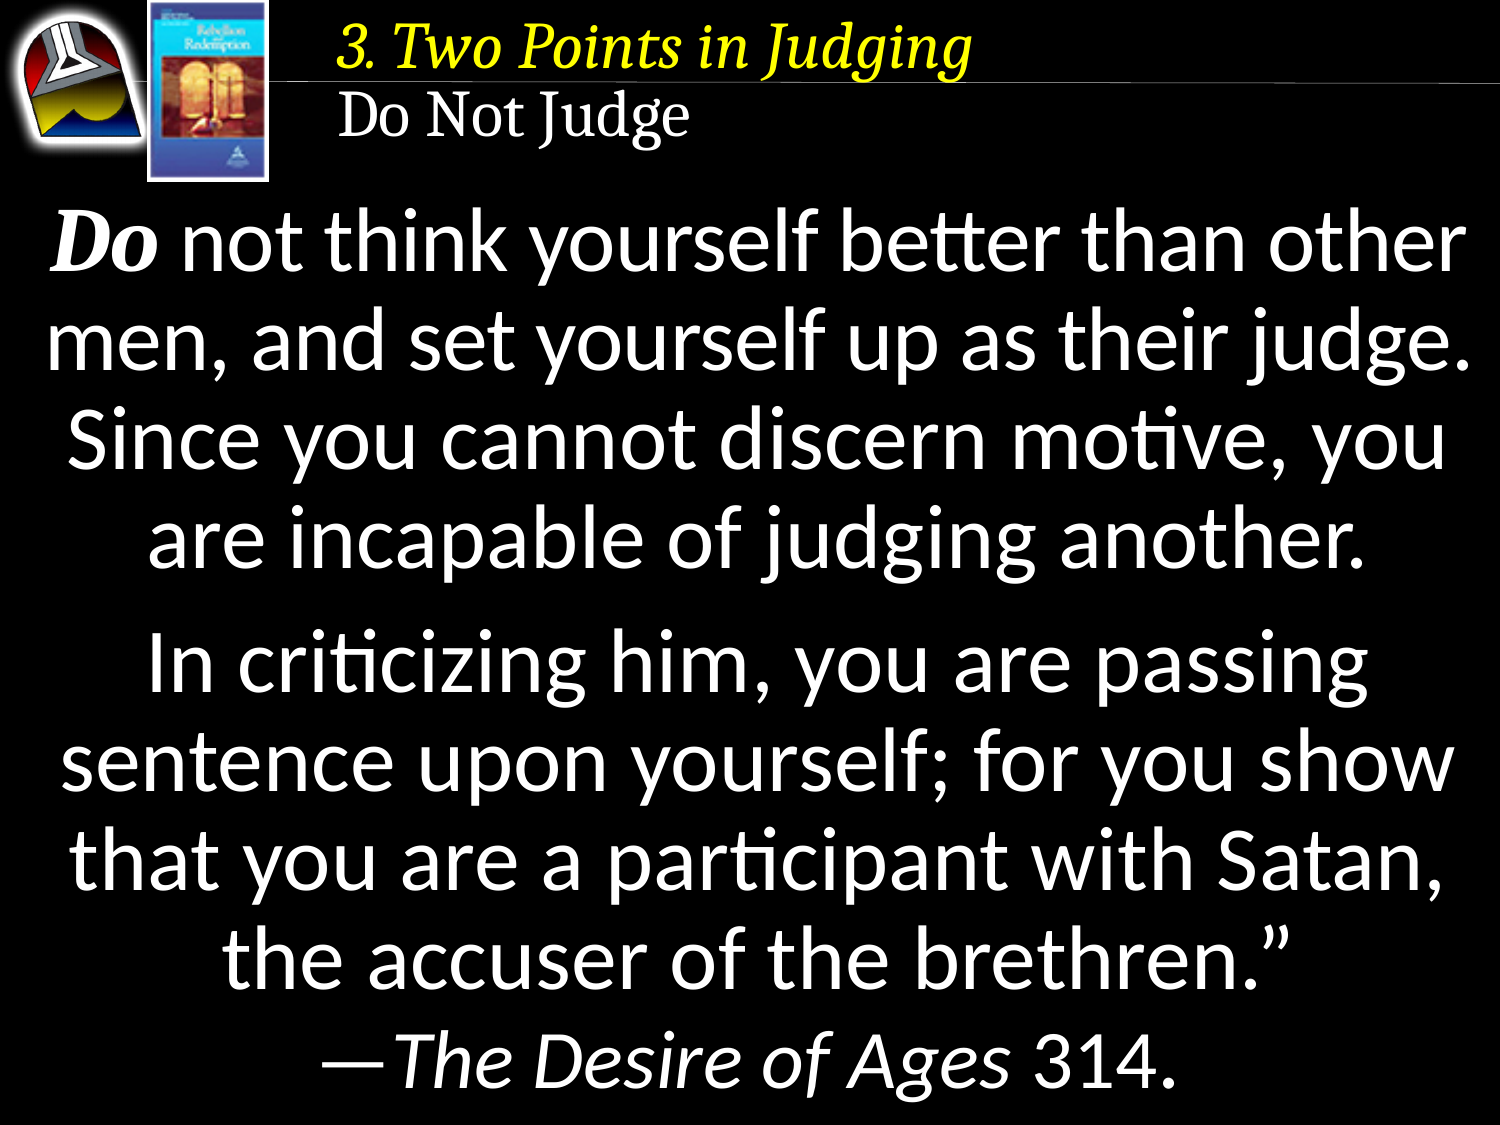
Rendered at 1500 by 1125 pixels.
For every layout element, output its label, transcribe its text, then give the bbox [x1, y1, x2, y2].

picture [0, 0, 269, 182]
text_box 3. Two Points in Judging Do Not Judge [322, 6, 991, 158]
text_box Do not think yourself better than other men, and set yourself up as their judge. Since you cannot discern motive, you are incapable of judging another. In criticizing him, you are passing sentence upon yourself; for you show that you are a participant with Satan, the accuser of the brethren.” —The Desire of Ages 314. [0, 192, 1500, 1109]
